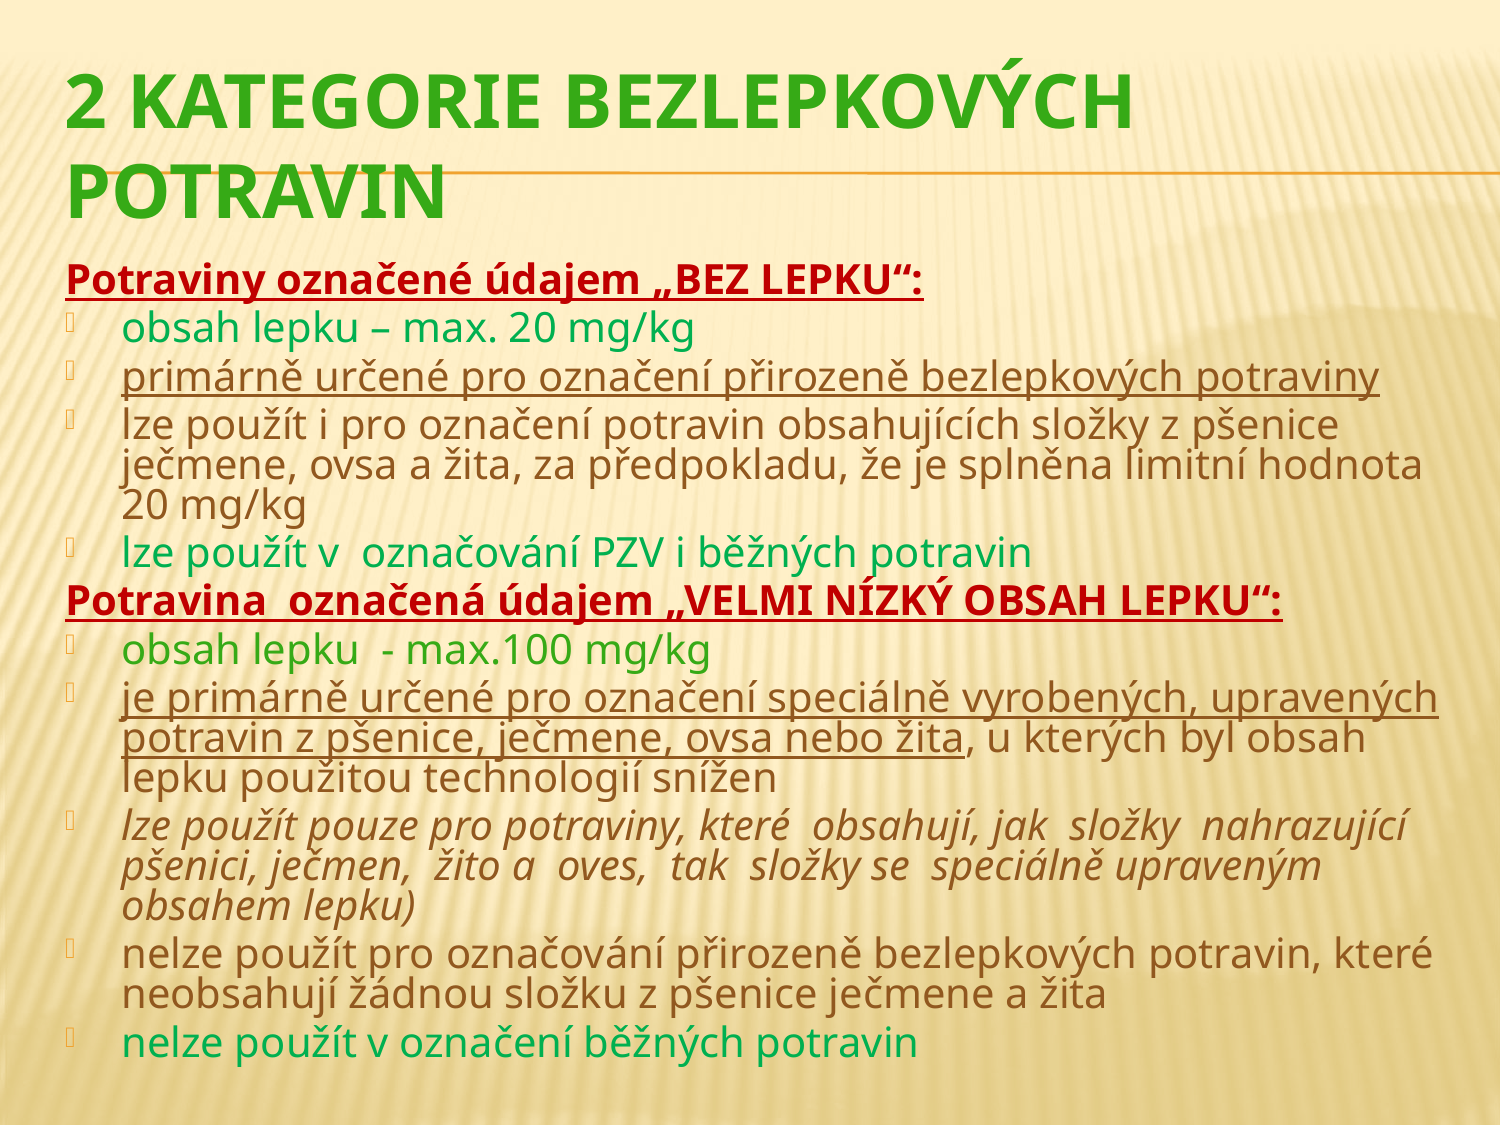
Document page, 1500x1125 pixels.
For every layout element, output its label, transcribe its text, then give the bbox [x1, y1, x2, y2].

title 2 kategorie bezlepkových potravin [50, 75, 1475, 213]
list Potraviny označené údajem „BEZ LEPKU“: obsah lepku – max. 20 mg/kg primárně určené pro označení přirozeně bezlepkových potraviny lze použít i pro označení potravin obsahujících složky z pšenice ječmene, ovsa a žita, za předpokladu, že je splněna limitní hodnota 20 mg/kg lze použít v označování PZV i běžných potravin Potravina označená údajem „VELMI NÍZKÝ OBSAH LEPKU“: obsah lepku - max.100 mg/kg je primárně určené pro označení speciálně vyrobených, upravených potravin z pšenice, ječmene, ovsa nebo žita, u kterých byl obsah lepku použitou technologií snížen lze použít pouze pro potraviny, které obsahují, jak složky nahrazující pšenici, ječmen, žito a oves, tak složky se speciálně upraveným obsahem lepku) nelze použít pro označování přirozeně bezlepkových potravin, které neobsahují žádnou složku z pšenice ječmene a žita nelze použít v označení běžných potravin [49, 254, 1476, 1083]
